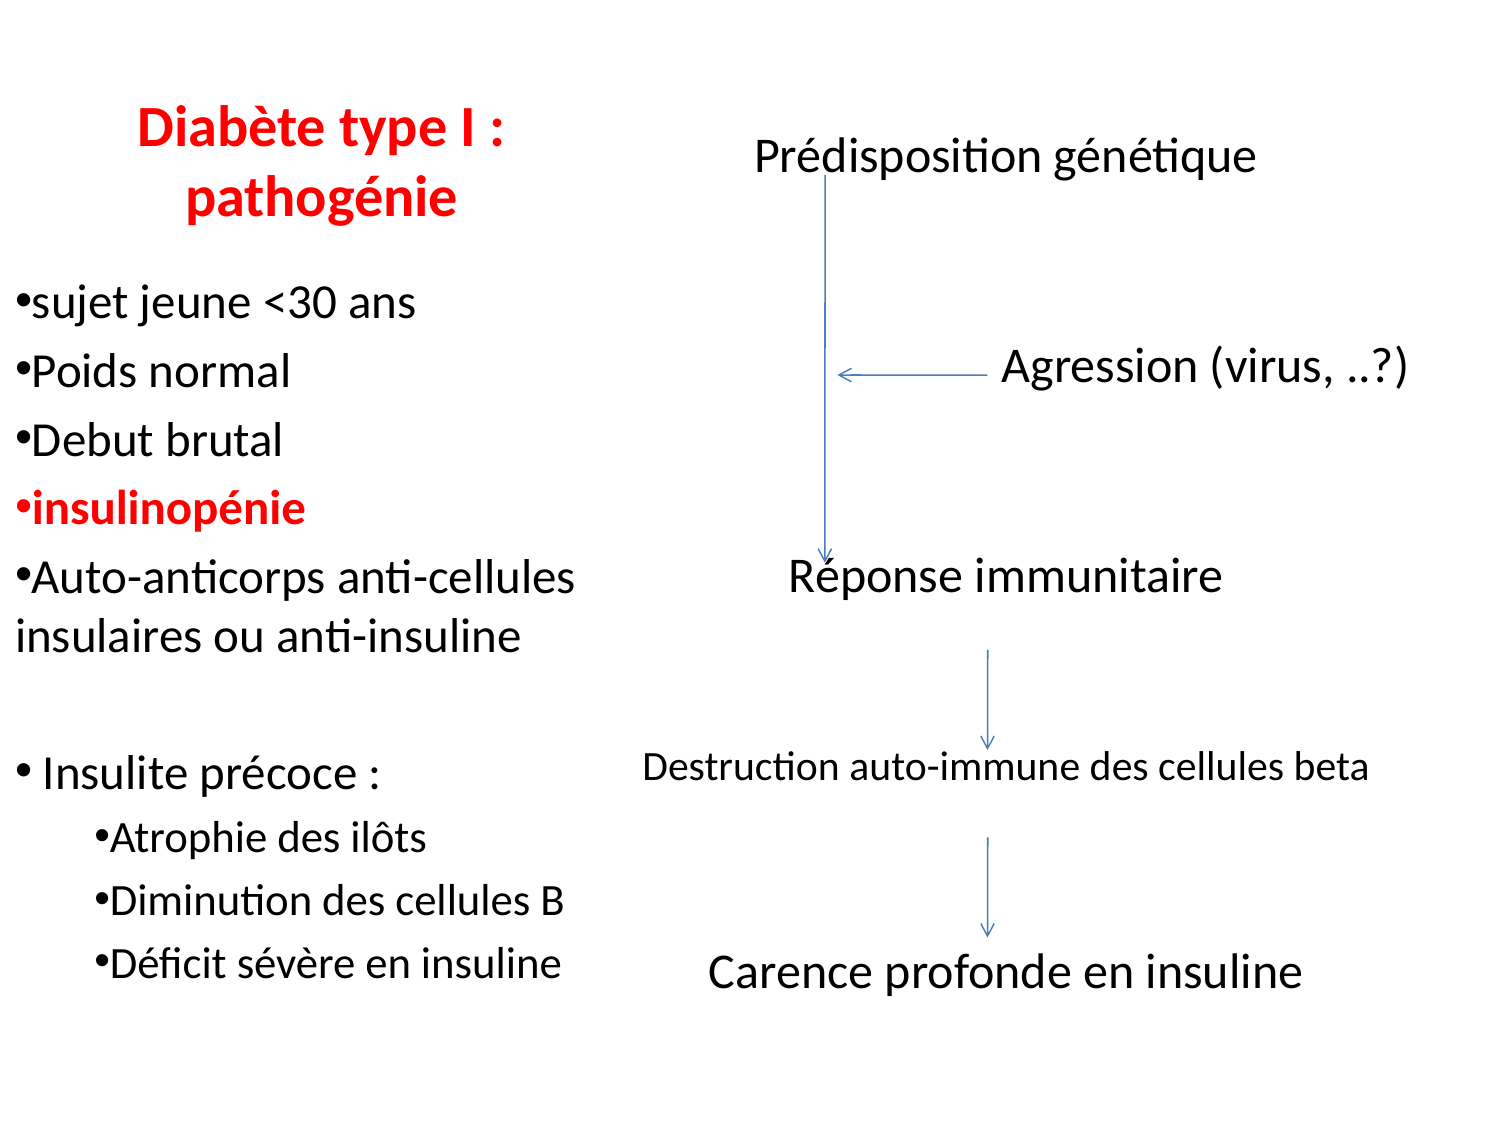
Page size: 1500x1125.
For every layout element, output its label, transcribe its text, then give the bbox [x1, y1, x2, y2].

list sujet jeune <30 ans Poids normal Debut brutal insulinopénie Auto-anticorps anti-cellules insulaires ou anti-insuline Insulite précoce : Atrophie des ilôts Diminution des cellules B Déficit sévère en insuline [0, 262, 600, 1005]
title Diabète type I : pathogénie [75, 44, 569, 236]
list Prédisposition génétique Agression (virus, ..?) Réponse immunitaire Destruction auto-immune des cellules beta Carence profonde en insuline [587, 44, 1425, 1063]
